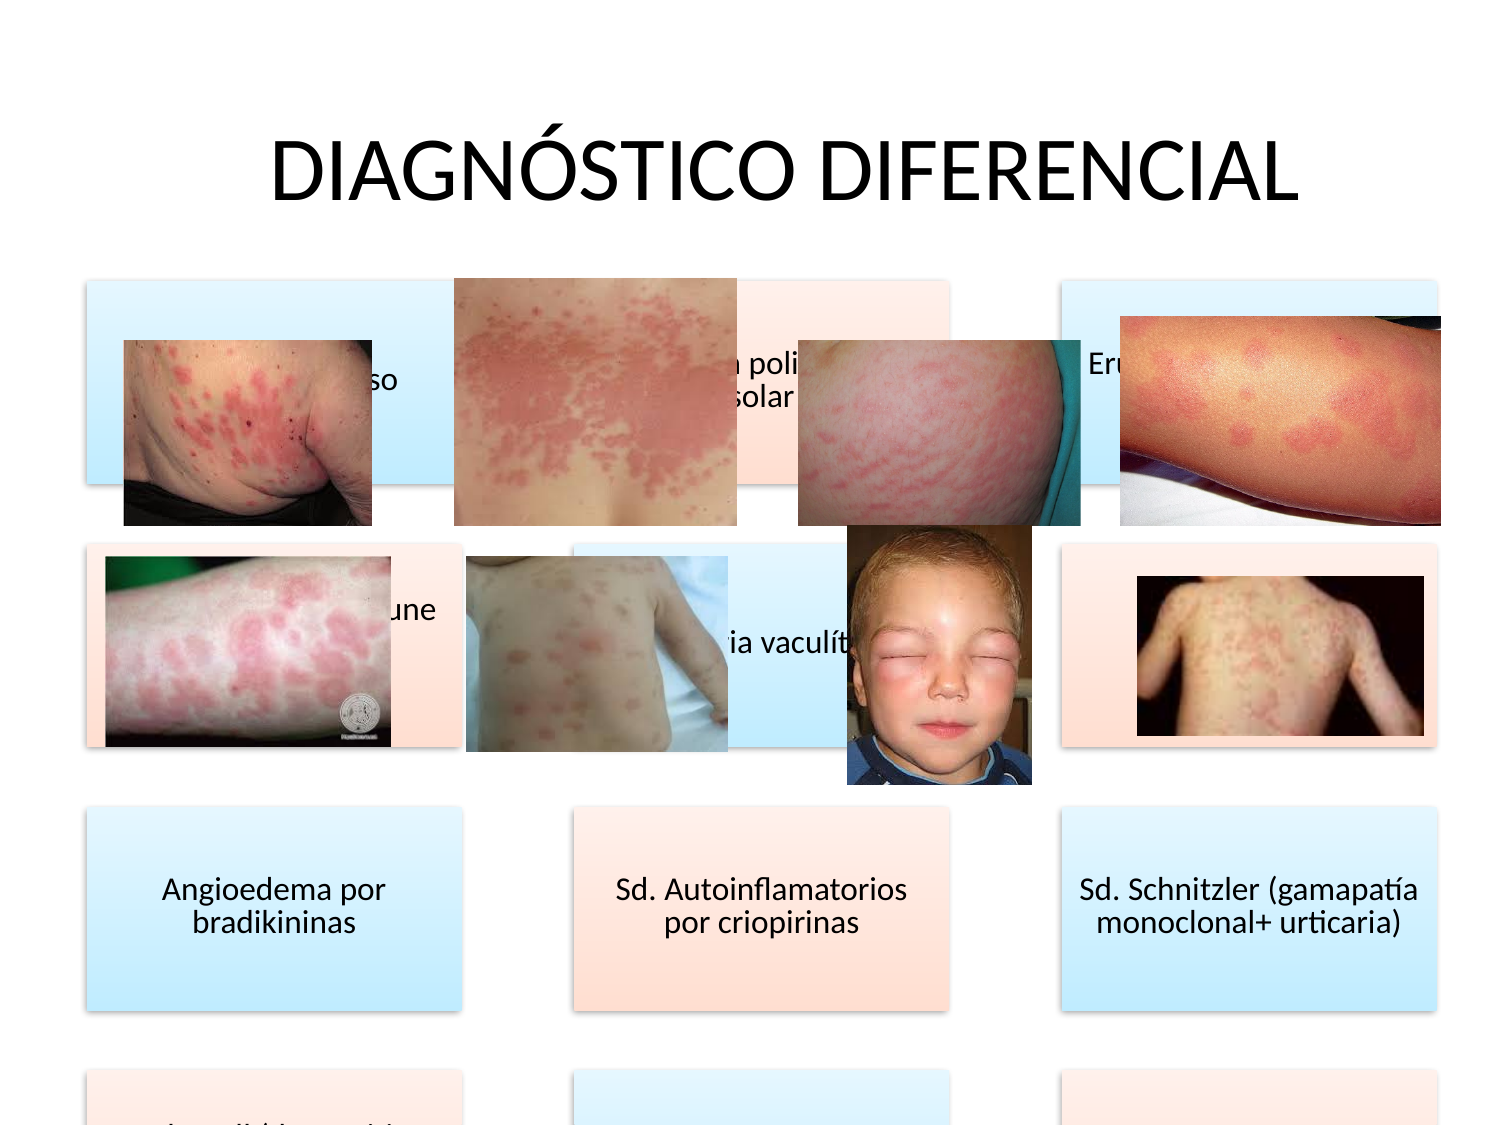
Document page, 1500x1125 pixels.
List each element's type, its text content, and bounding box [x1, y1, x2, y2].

picture [454, 278, 737, 526]
picture [466, 556, 728, 752]
picture [1137, 576, 1424, 736]
picture [797, 339, 1081, 785]
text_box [86, 280, 1437, 1024]
title DIAGNÓSTICO DIFERENCIAL [242, 54, 1329, 273]
picture [123, 339, 373, 526]
picture [1120, 316, 1441, 526]
picture [104, 556, 391, 747]
